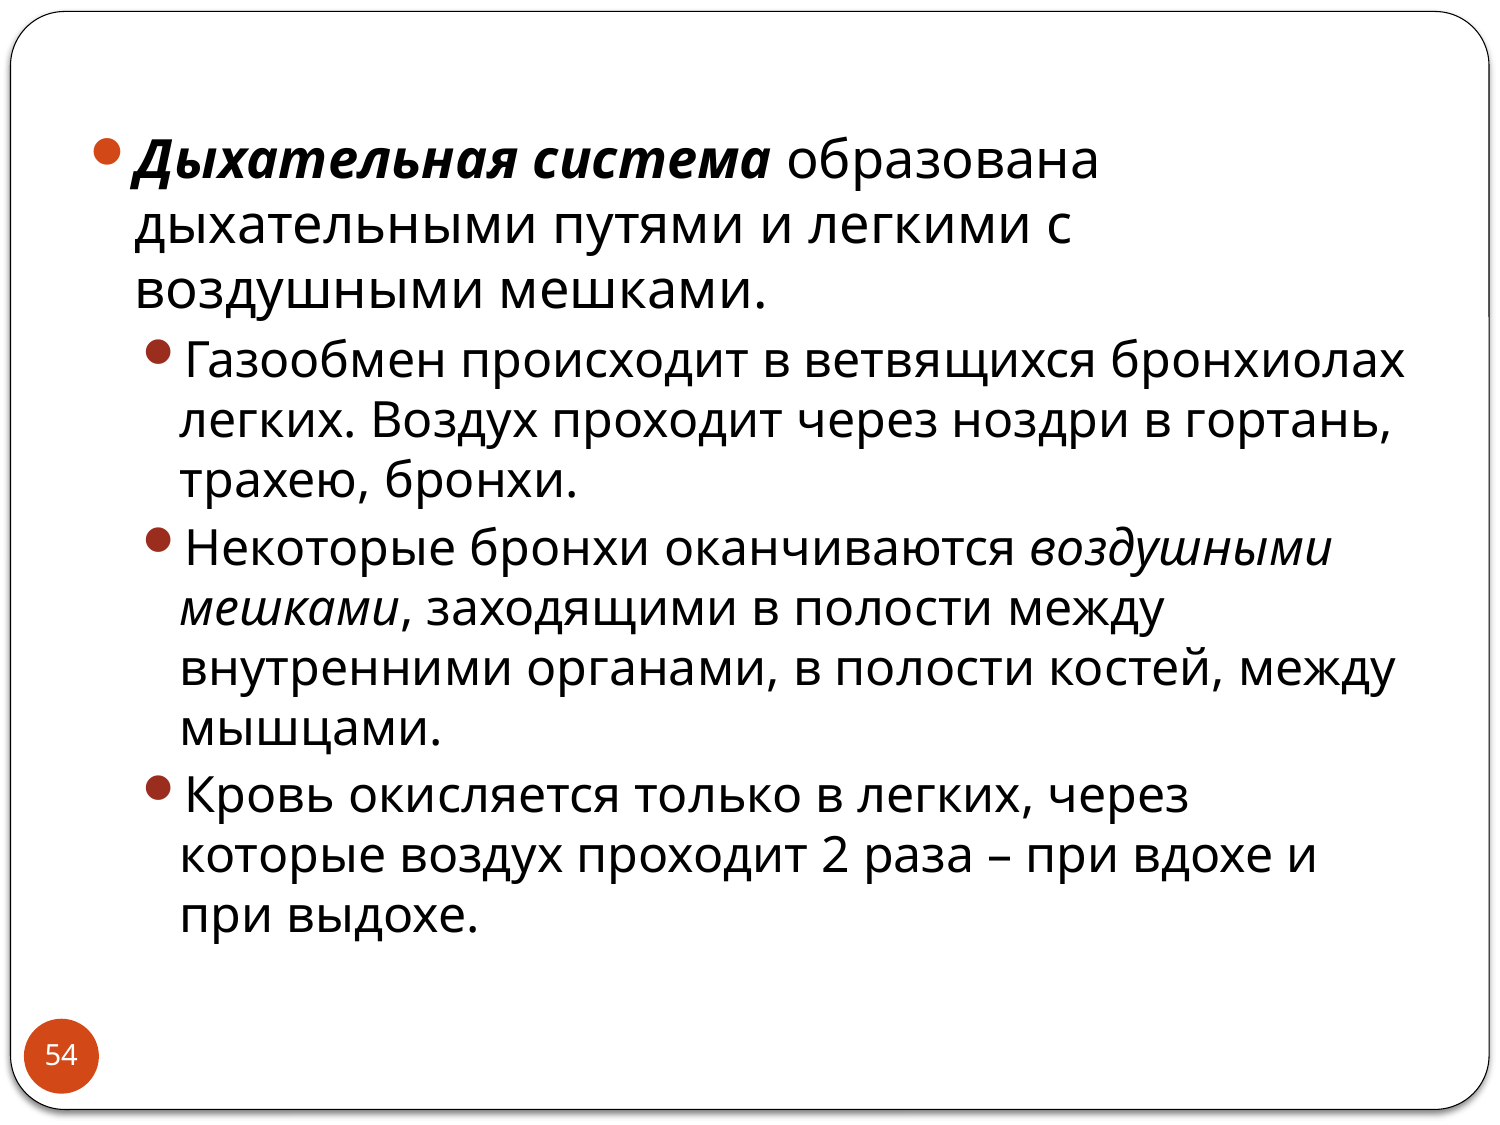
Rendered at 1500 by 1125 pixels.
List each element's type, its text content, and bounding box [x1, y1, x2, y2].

slide_number 54 [23, 1018, 99, 1094]
list Дыхательная система образована дыхательными путями и легкими с воздушными мешками. Газообмен происходит в ветвящихся бронхиолах легких. Воздух проходит через ноздри в гортань, трахею, бронхи. Некоторые бронхи оканчиваются воздушными мешками, заходящими в полости между внутренними органами, в полости костей, между мышцами. Кровь окисляется только в легких, через которые воздух проходит 2 раза – при вдохе и при выдохе. [75, 117, 1425, 1005]
